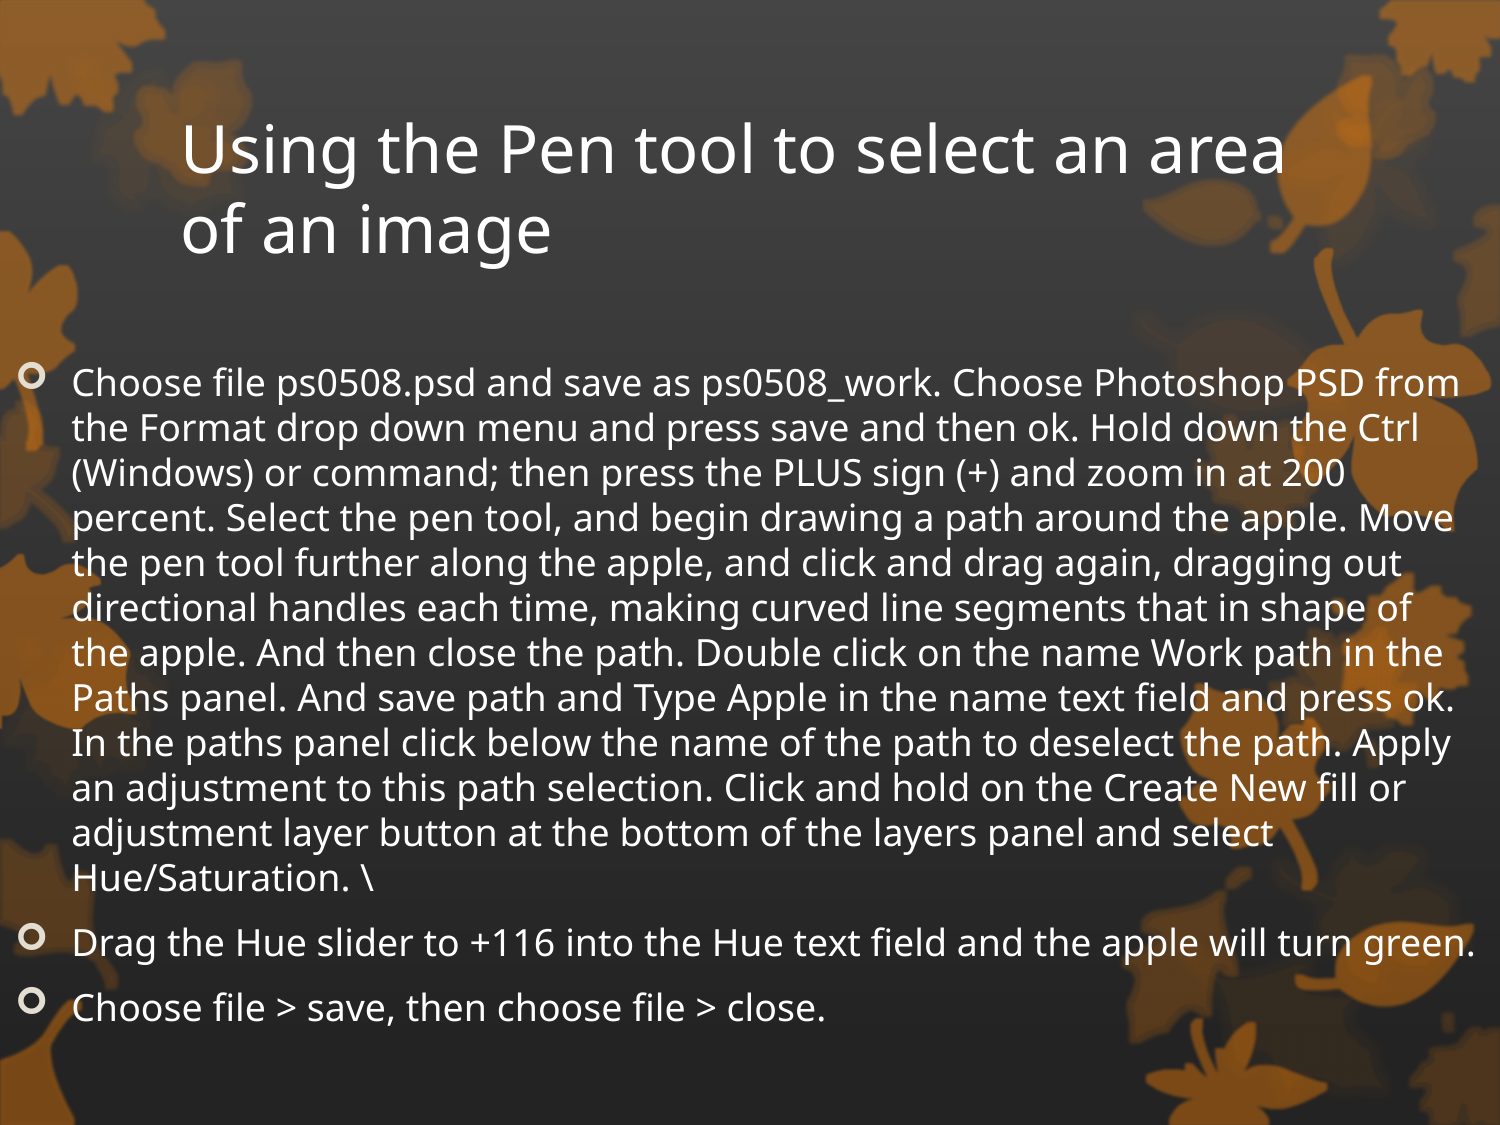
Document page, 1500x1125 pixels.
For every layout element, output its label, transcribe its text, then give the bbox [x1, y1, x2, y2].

title Using the Pen tool to select an area of an image [165, 110, 1335, 262]
list Choose file ps0508.psd and save as ps0508_work. Choose Photoshop PSD from the Format drop down menu and press save and then ok. Hold down the Ctrl (Windows) or command; then press the PLUS sign (+) and zoom in at 200 percent. Select the pen tool, and begin drawing a path around the apple. Move the pen tool further along the apple, and click and drag again, dragging out directional handles each time, making curved line segments that in shape of the apple. And then close the path. Double click on the name Work path in the Paths panel. And save path and Type Apple in the name text field and press ok. In the paths panel click below the name of the path to deselect the path. Apply an adjustment to this path selection. Click and hold on the Create New fill or adjustment layer button at the bottom of the layers panel and select Hue/Saturation. \ Drag the Hue slider to +116 into the Hue text field and the apple will turn green. Choose file > save, then choose file > close. [0, 262, 1495, 1125]
